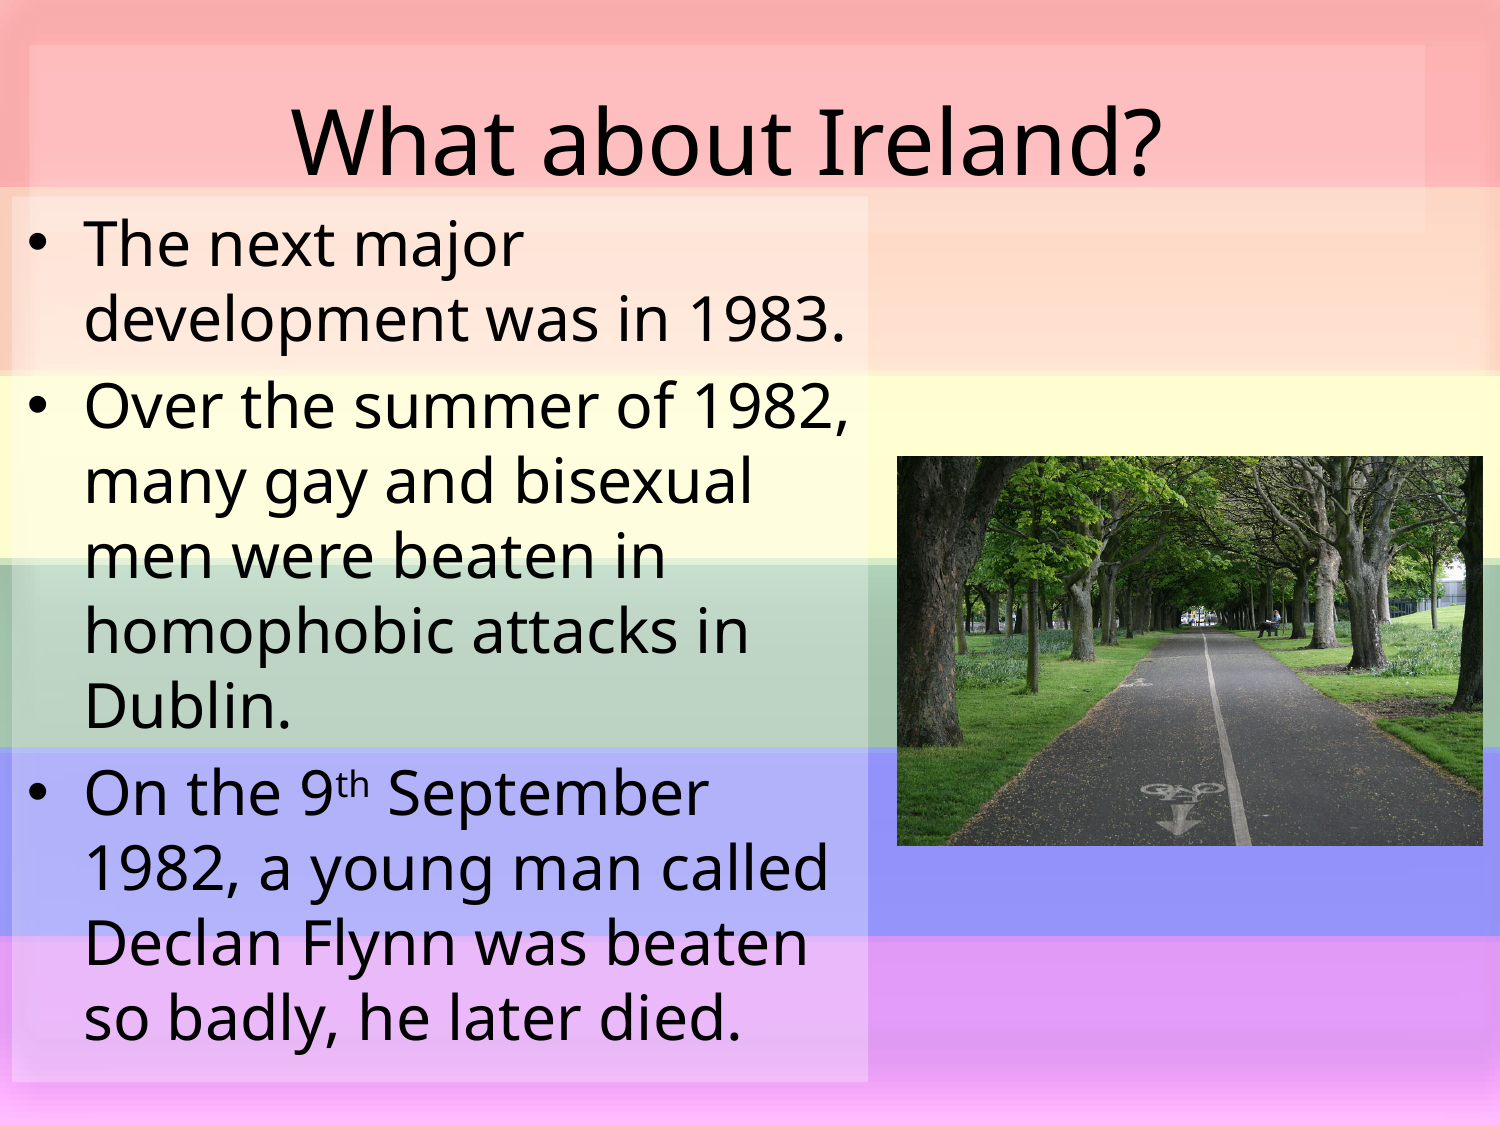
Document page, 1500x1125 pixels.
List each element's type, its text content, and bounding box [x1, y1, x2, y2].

list The next major development was in 1983. Over the summer of 1982, many gay and bisexual men were beaten in homophobic attacks in Dublin. On the 9th September 1982, a young man called Declan Flynn was beaten so badly, he later died. [11, 196, 869, 1083]
title What about Ireland? [29, 45, 1425, 233]
picture [0, 0, 1500, 1125]
